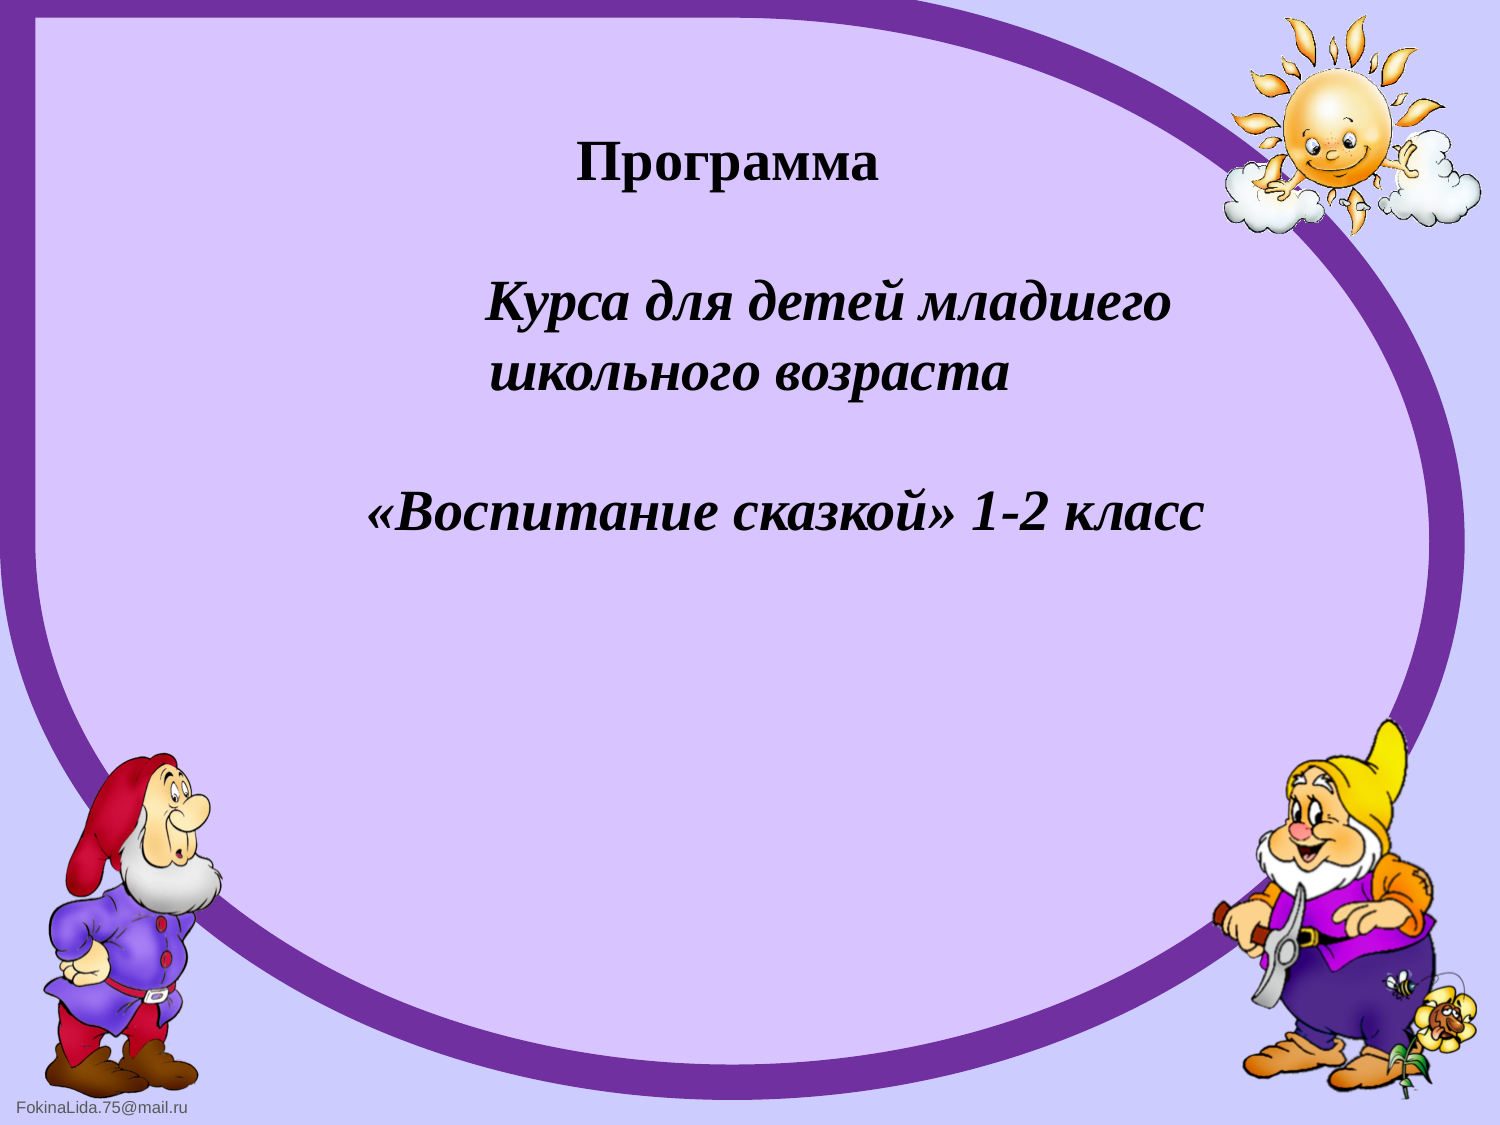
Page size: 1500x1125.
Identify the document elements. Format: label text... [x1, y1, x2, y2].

picture [1214, 0, 1500, 244]
title Программа Курса для детей младшего школьного возраста «Воспитание сказкой» 1-2 класс [194, 77, 1306, 587]
picture [1210, 717, 1478, 1101]
picture [41, 751, 224, 1101]
